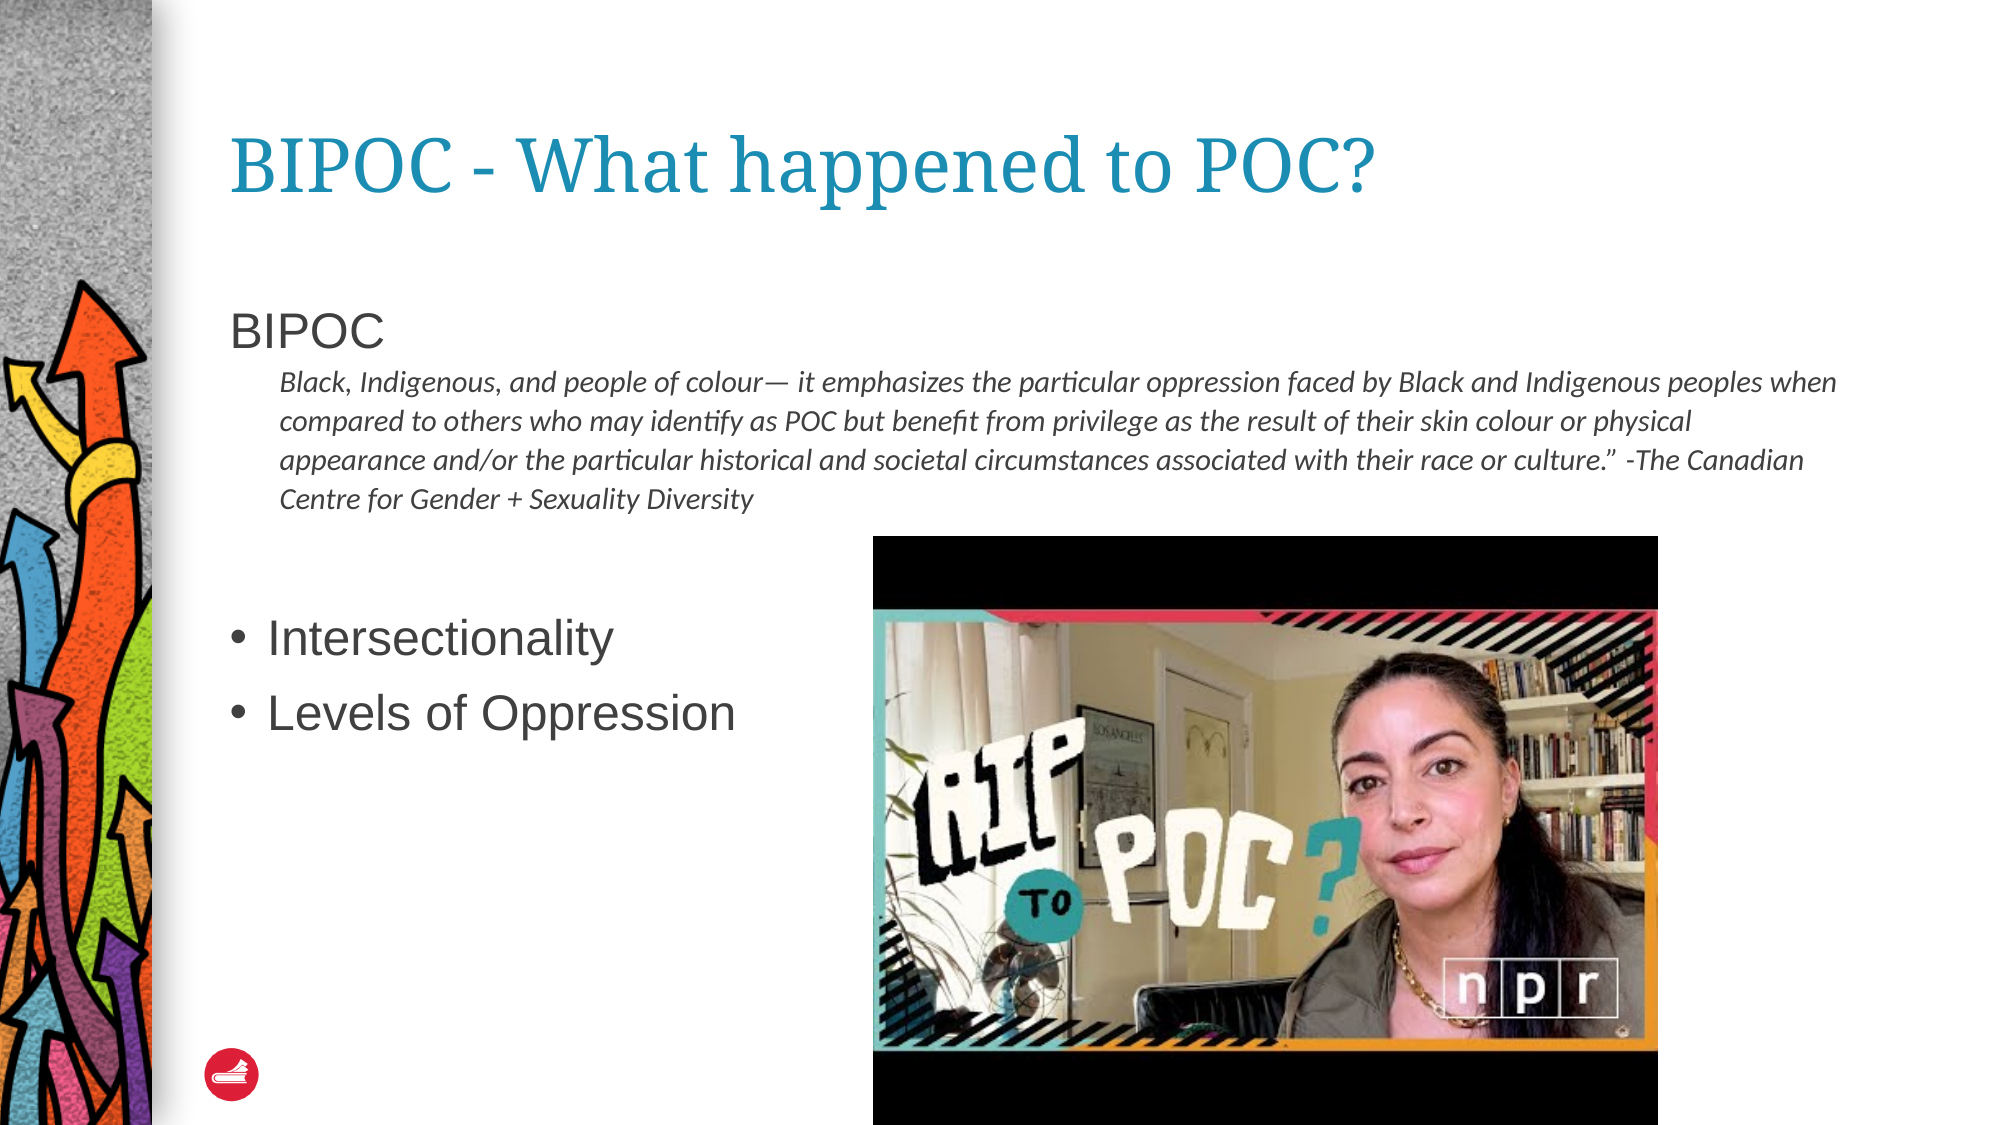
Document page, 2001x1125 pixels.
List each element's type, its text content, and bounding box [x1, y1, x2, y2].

title BIPOC - What happened to POC? [209, 59, 1858, 278]
picture [873, 536, 1658, 1125]
list BIPOC Black, Indigenous, and people of colour— it emphasizes the particular oppression faced by Black and Indigenous peoples when compared to others who may identify as POC but benefit from privilege as the result of their skin colour or physical appearance and/or the particular historical and societal circumstances associated with their race or culture.” -The Canadian Centre for Gender + Sexuality Diversity Intersectionality Levels of Oppression [209, 294, 1860, 1020]
picture [202, 1046, 260, 1103]
picture [0, 0, 152, 1125]
